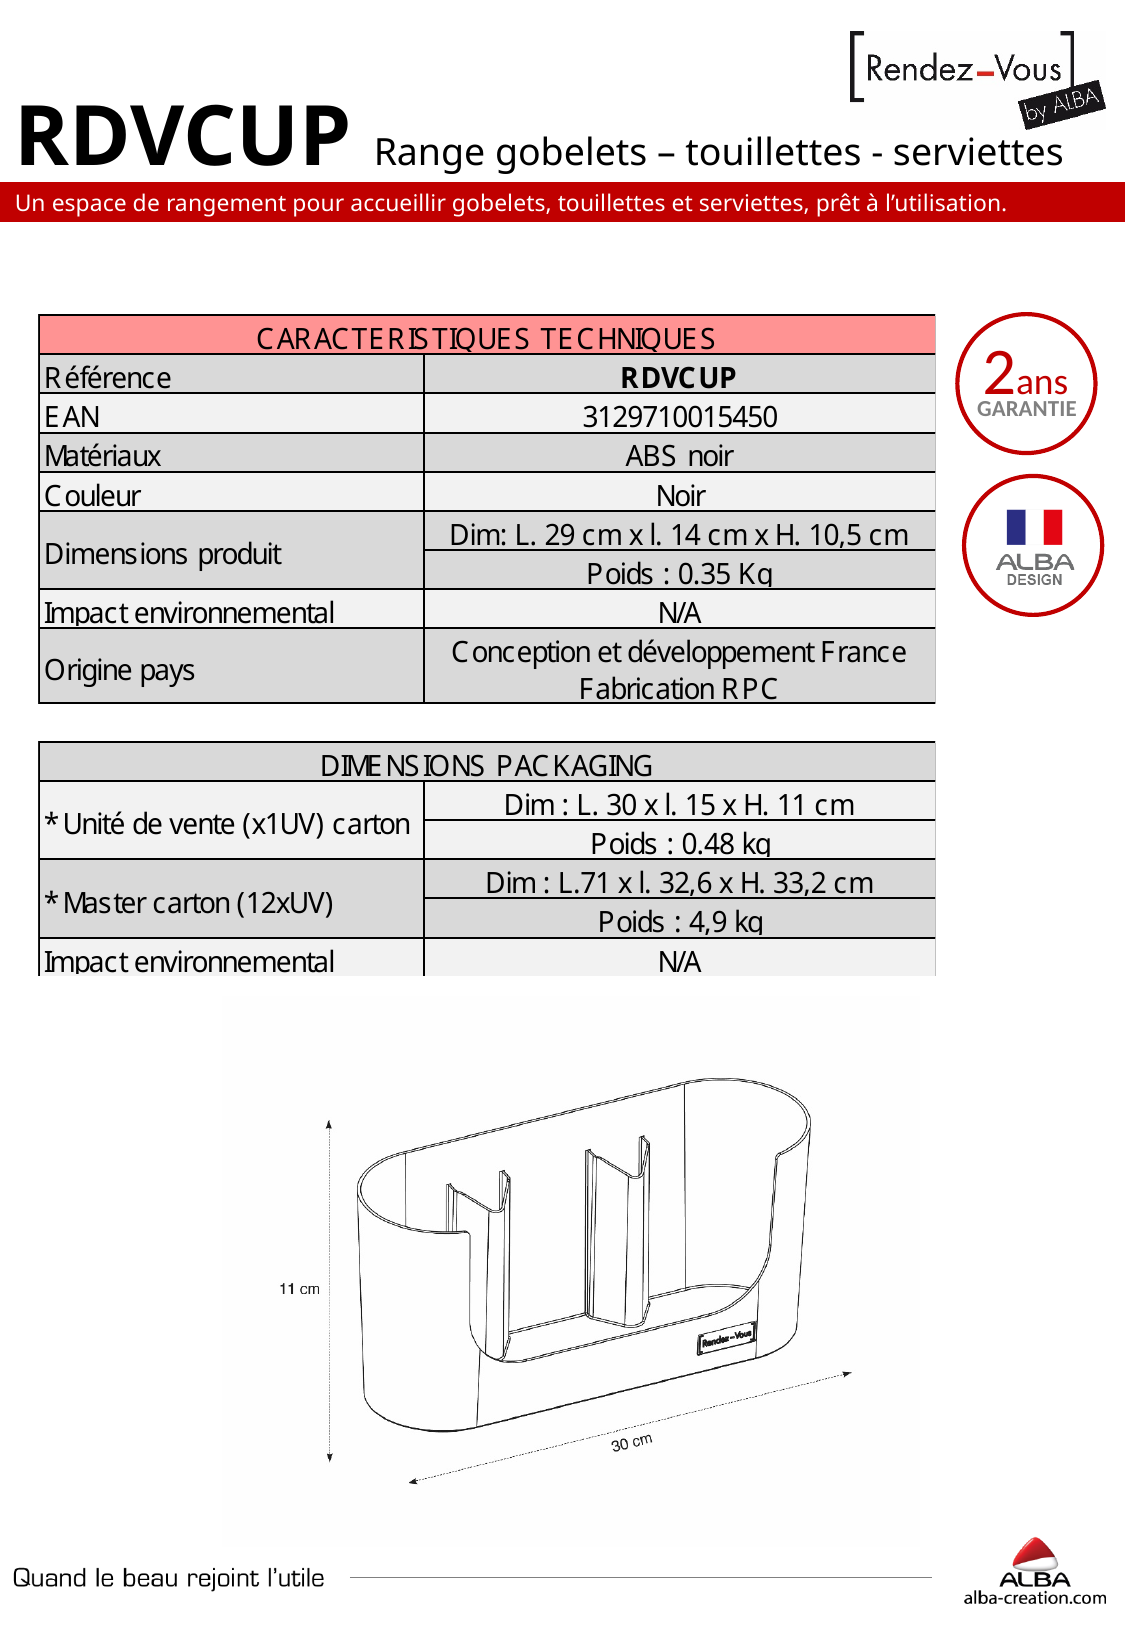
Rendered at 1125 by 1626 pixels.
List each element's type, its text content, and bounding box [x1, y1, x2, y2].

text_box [963, 475, 1103, 616]
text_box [939, 313, 1125, 454]
text_box Un espace de rangement pour accueillir gobelets, touillettes et serviettes, prêt à l’utilisation. [0, 182, 1125, 222]
picture [11, 996, 1107, 1605]
picture [850, 30, 1107, 131]
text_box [38, 313, 938, 979]
text_box RDVCUP Range gobelets – touillettes - serviettes [0, 74, 1125, 182]
